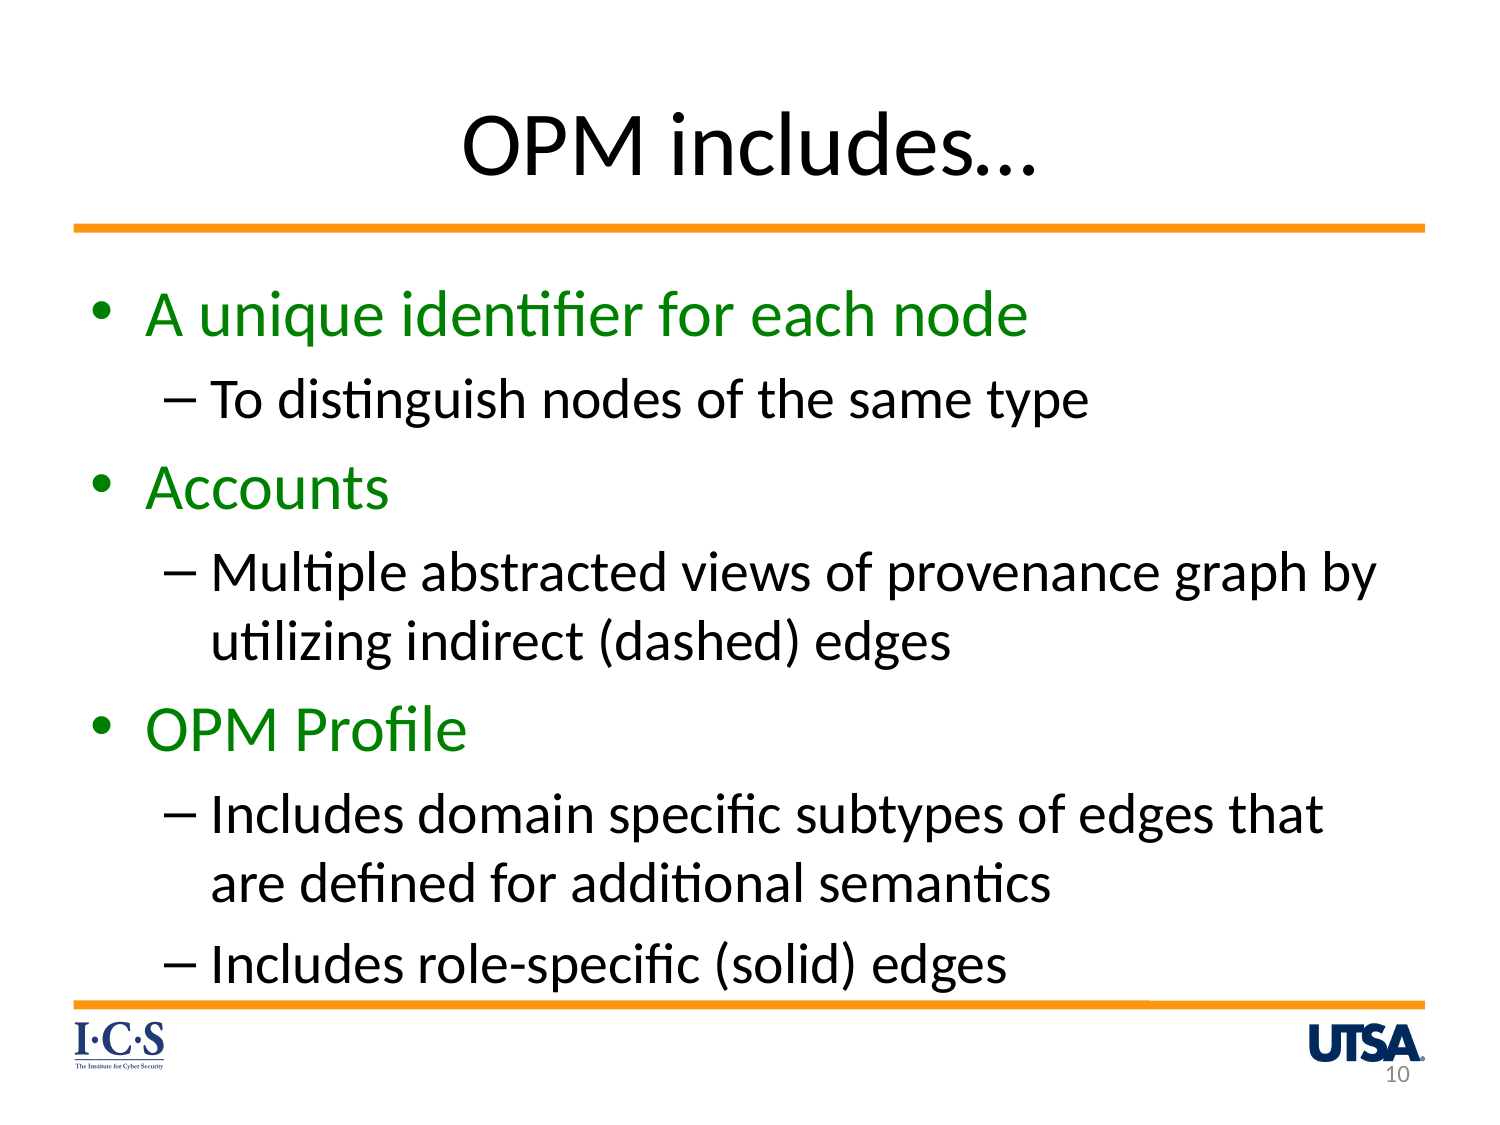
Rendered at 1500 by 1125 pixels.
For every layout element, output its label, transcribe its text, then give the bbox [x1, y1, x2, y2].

slide_number 10 [1074, 1042, 1425, 1103]
picture [73, 1014, 165, 1071]
picture [1309, 1023, 1425, 1042]
list A unique identifier for each node To distinguish nodes of the same type Accounts Multiple abstracted views of provenance graph by utilizing indirect (dashed) edges OPM Profile Includes domain specific subtypes of edges that are defined for additional semantics Includes role-specific (solid) edges [75, 262, 1425, 1005]
title OPM includes… [75, 45, 1425, 233]
